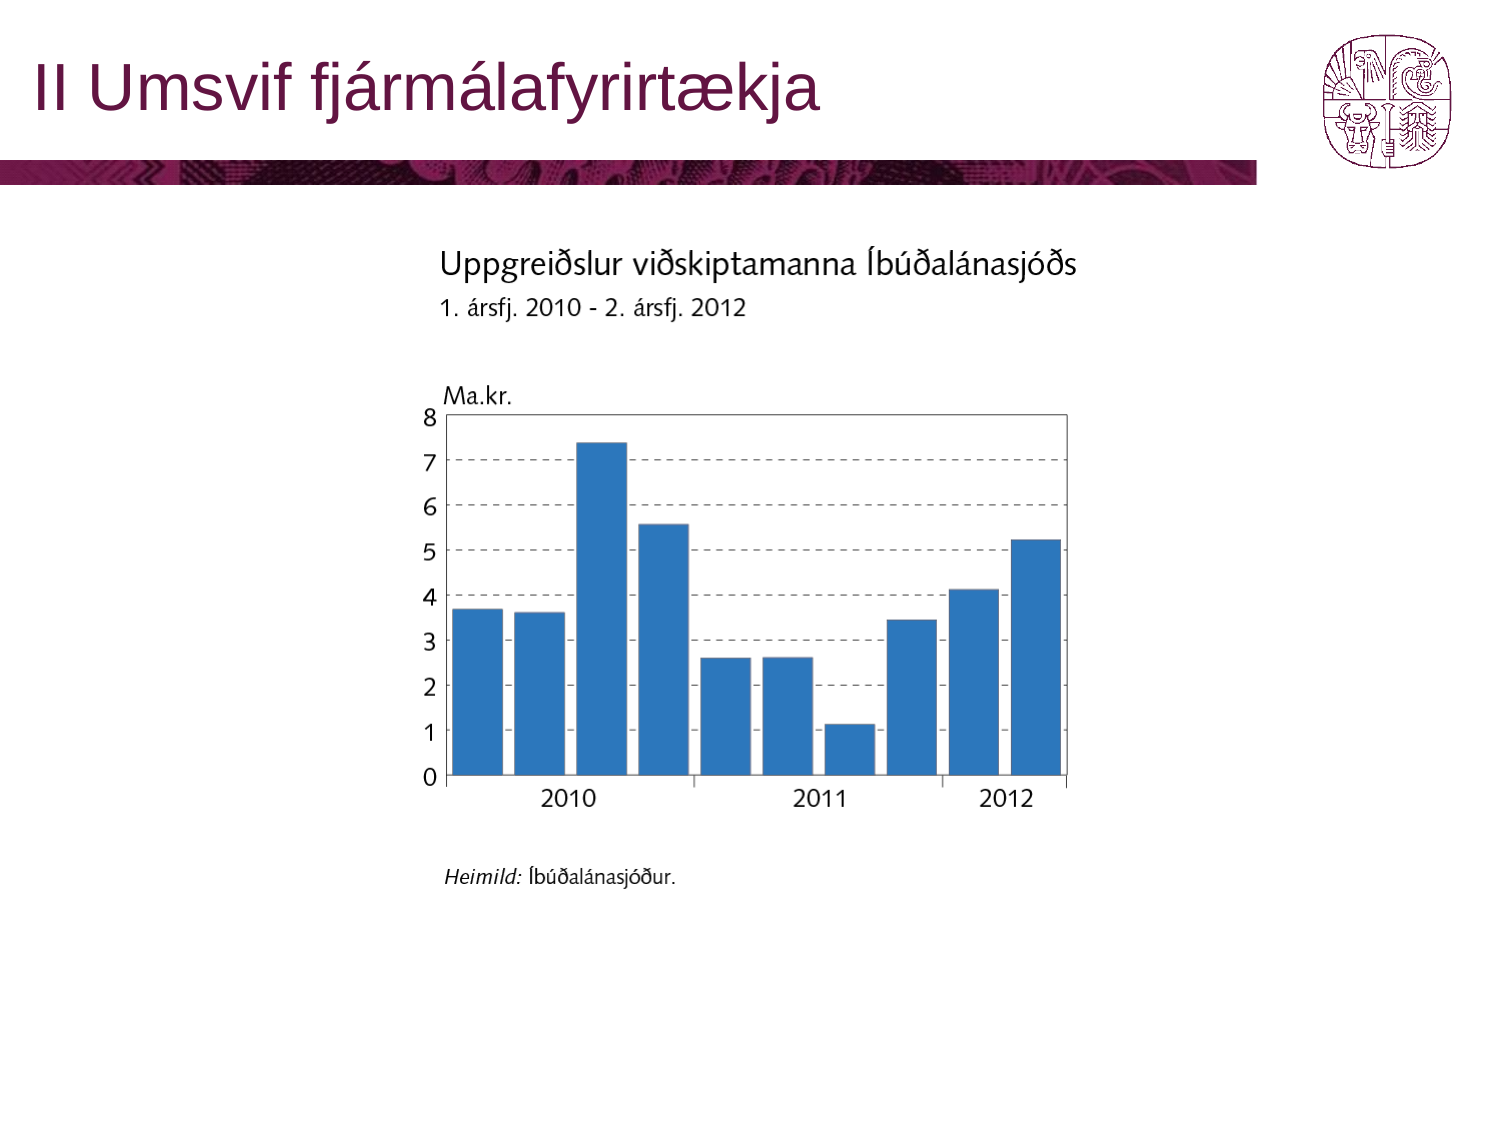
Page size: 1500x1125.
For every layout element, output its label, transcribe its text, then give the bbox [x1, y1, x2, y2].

picture [423, 236, 1077, 889]
title II Umsvif fjármálafyrirtækja [17, 19, 1247, 149]
picture [0, 160, 1258, 185]
picture [1316, 31, 1456, 173]
